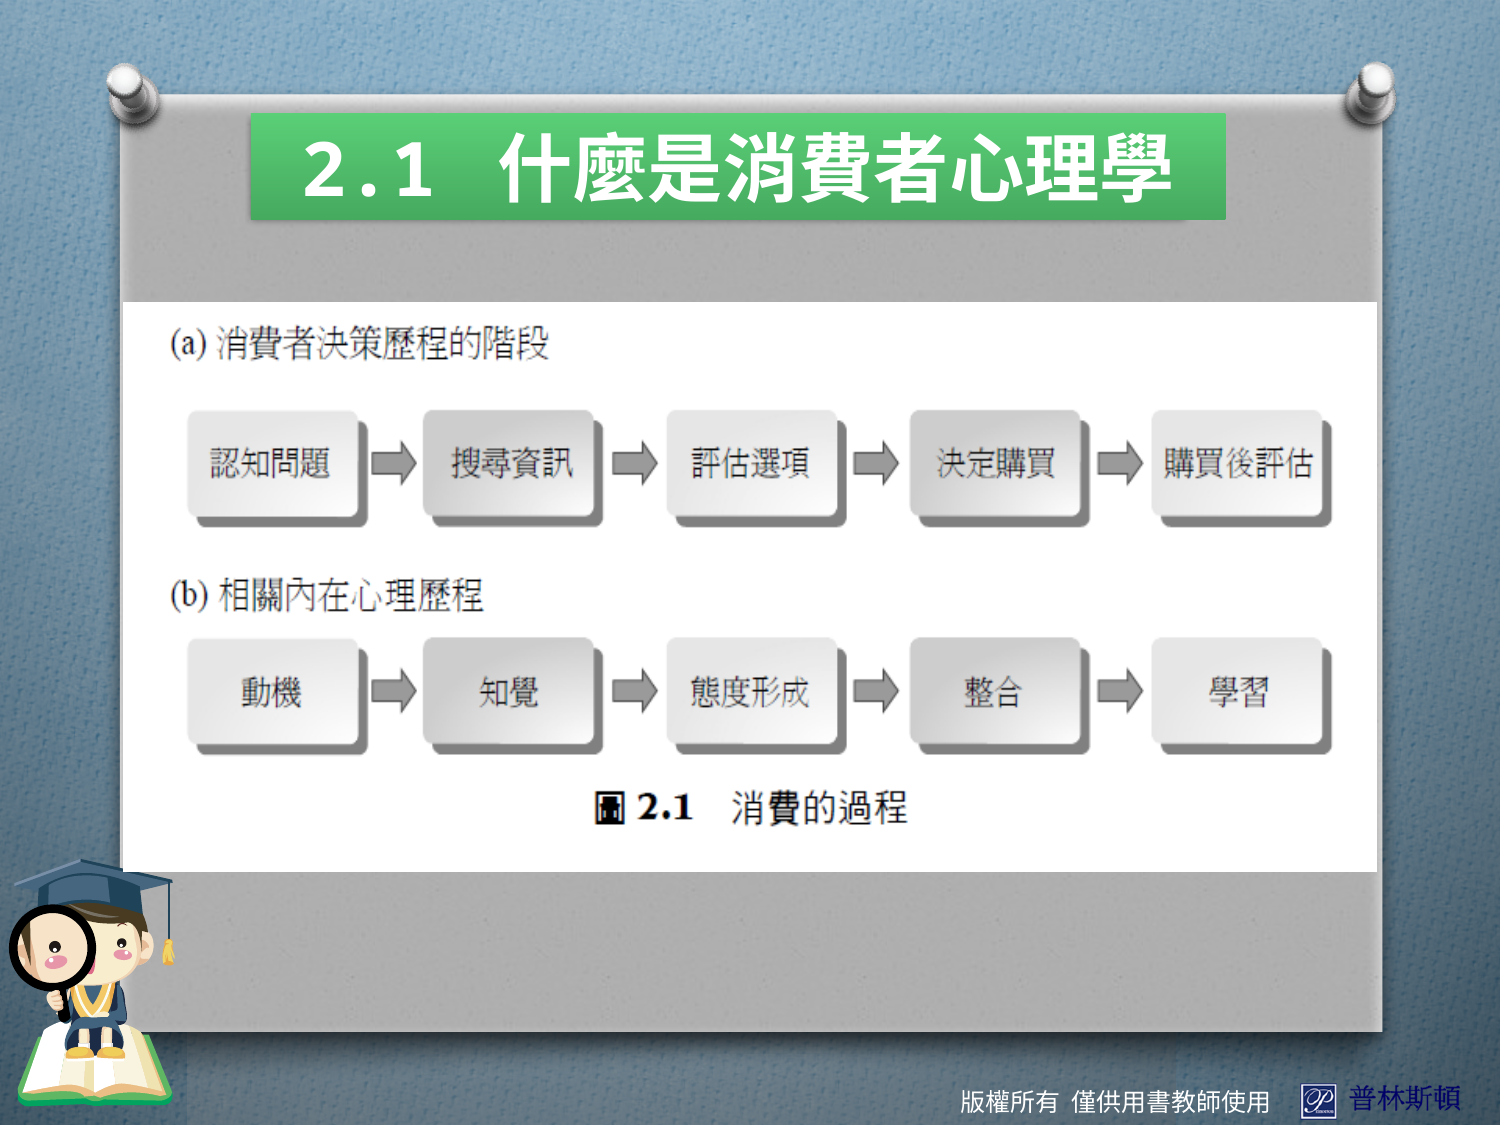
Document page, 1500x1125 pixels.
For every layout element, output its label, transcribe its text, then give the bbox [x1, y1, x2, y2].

picture [75, 29, 198, 153]
picture [123, 302, 1377, 872]
picture [1300, 1071, 1482, 1125]
text_box 2.1 什麼是消費者心理學 [250, 113, 1226, 220]
picture [1317, 35, 1439, 156]
